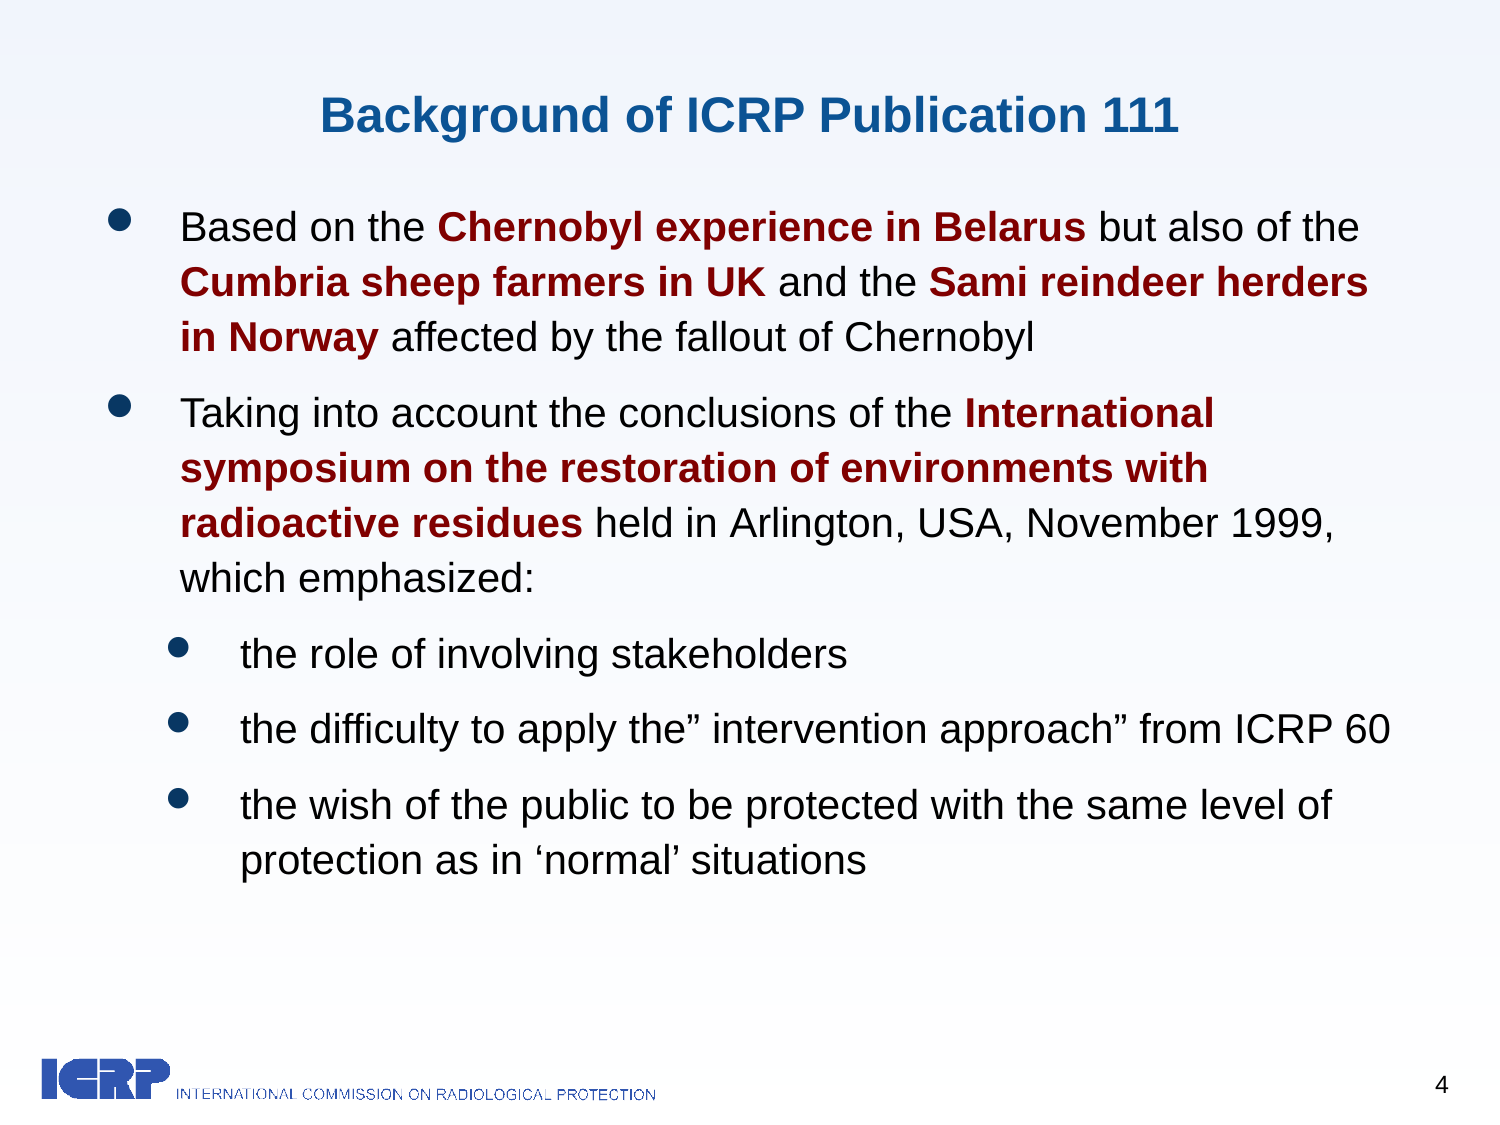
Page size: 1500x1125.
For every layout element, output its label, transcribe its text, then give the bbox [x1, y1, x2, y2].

list Based on the Chernobyl experience in Belarus but also of the Cumbria sheep farmers in UK and the Sami reindeer herders in Norway affected by the fallout of Chernobyl Taking into account the conclusions of the International symposium on the restoration of environments with radioactive residues held in Arlington, USA, November 1999, which emphasized: the role of involving stakeholders the difficulty to apply the” intervention approach” from ICRP 60 the wish of the public to be protected with the same level of protection as in ‘normal’ situations [75, 187, 1425, 1100]
picture [37, 1052, 663, 1105]
text_box 4 [1151, 1031, 1464, 1107]
title Background of ICRP Publication 111 [0, 75, 1500, 175]
